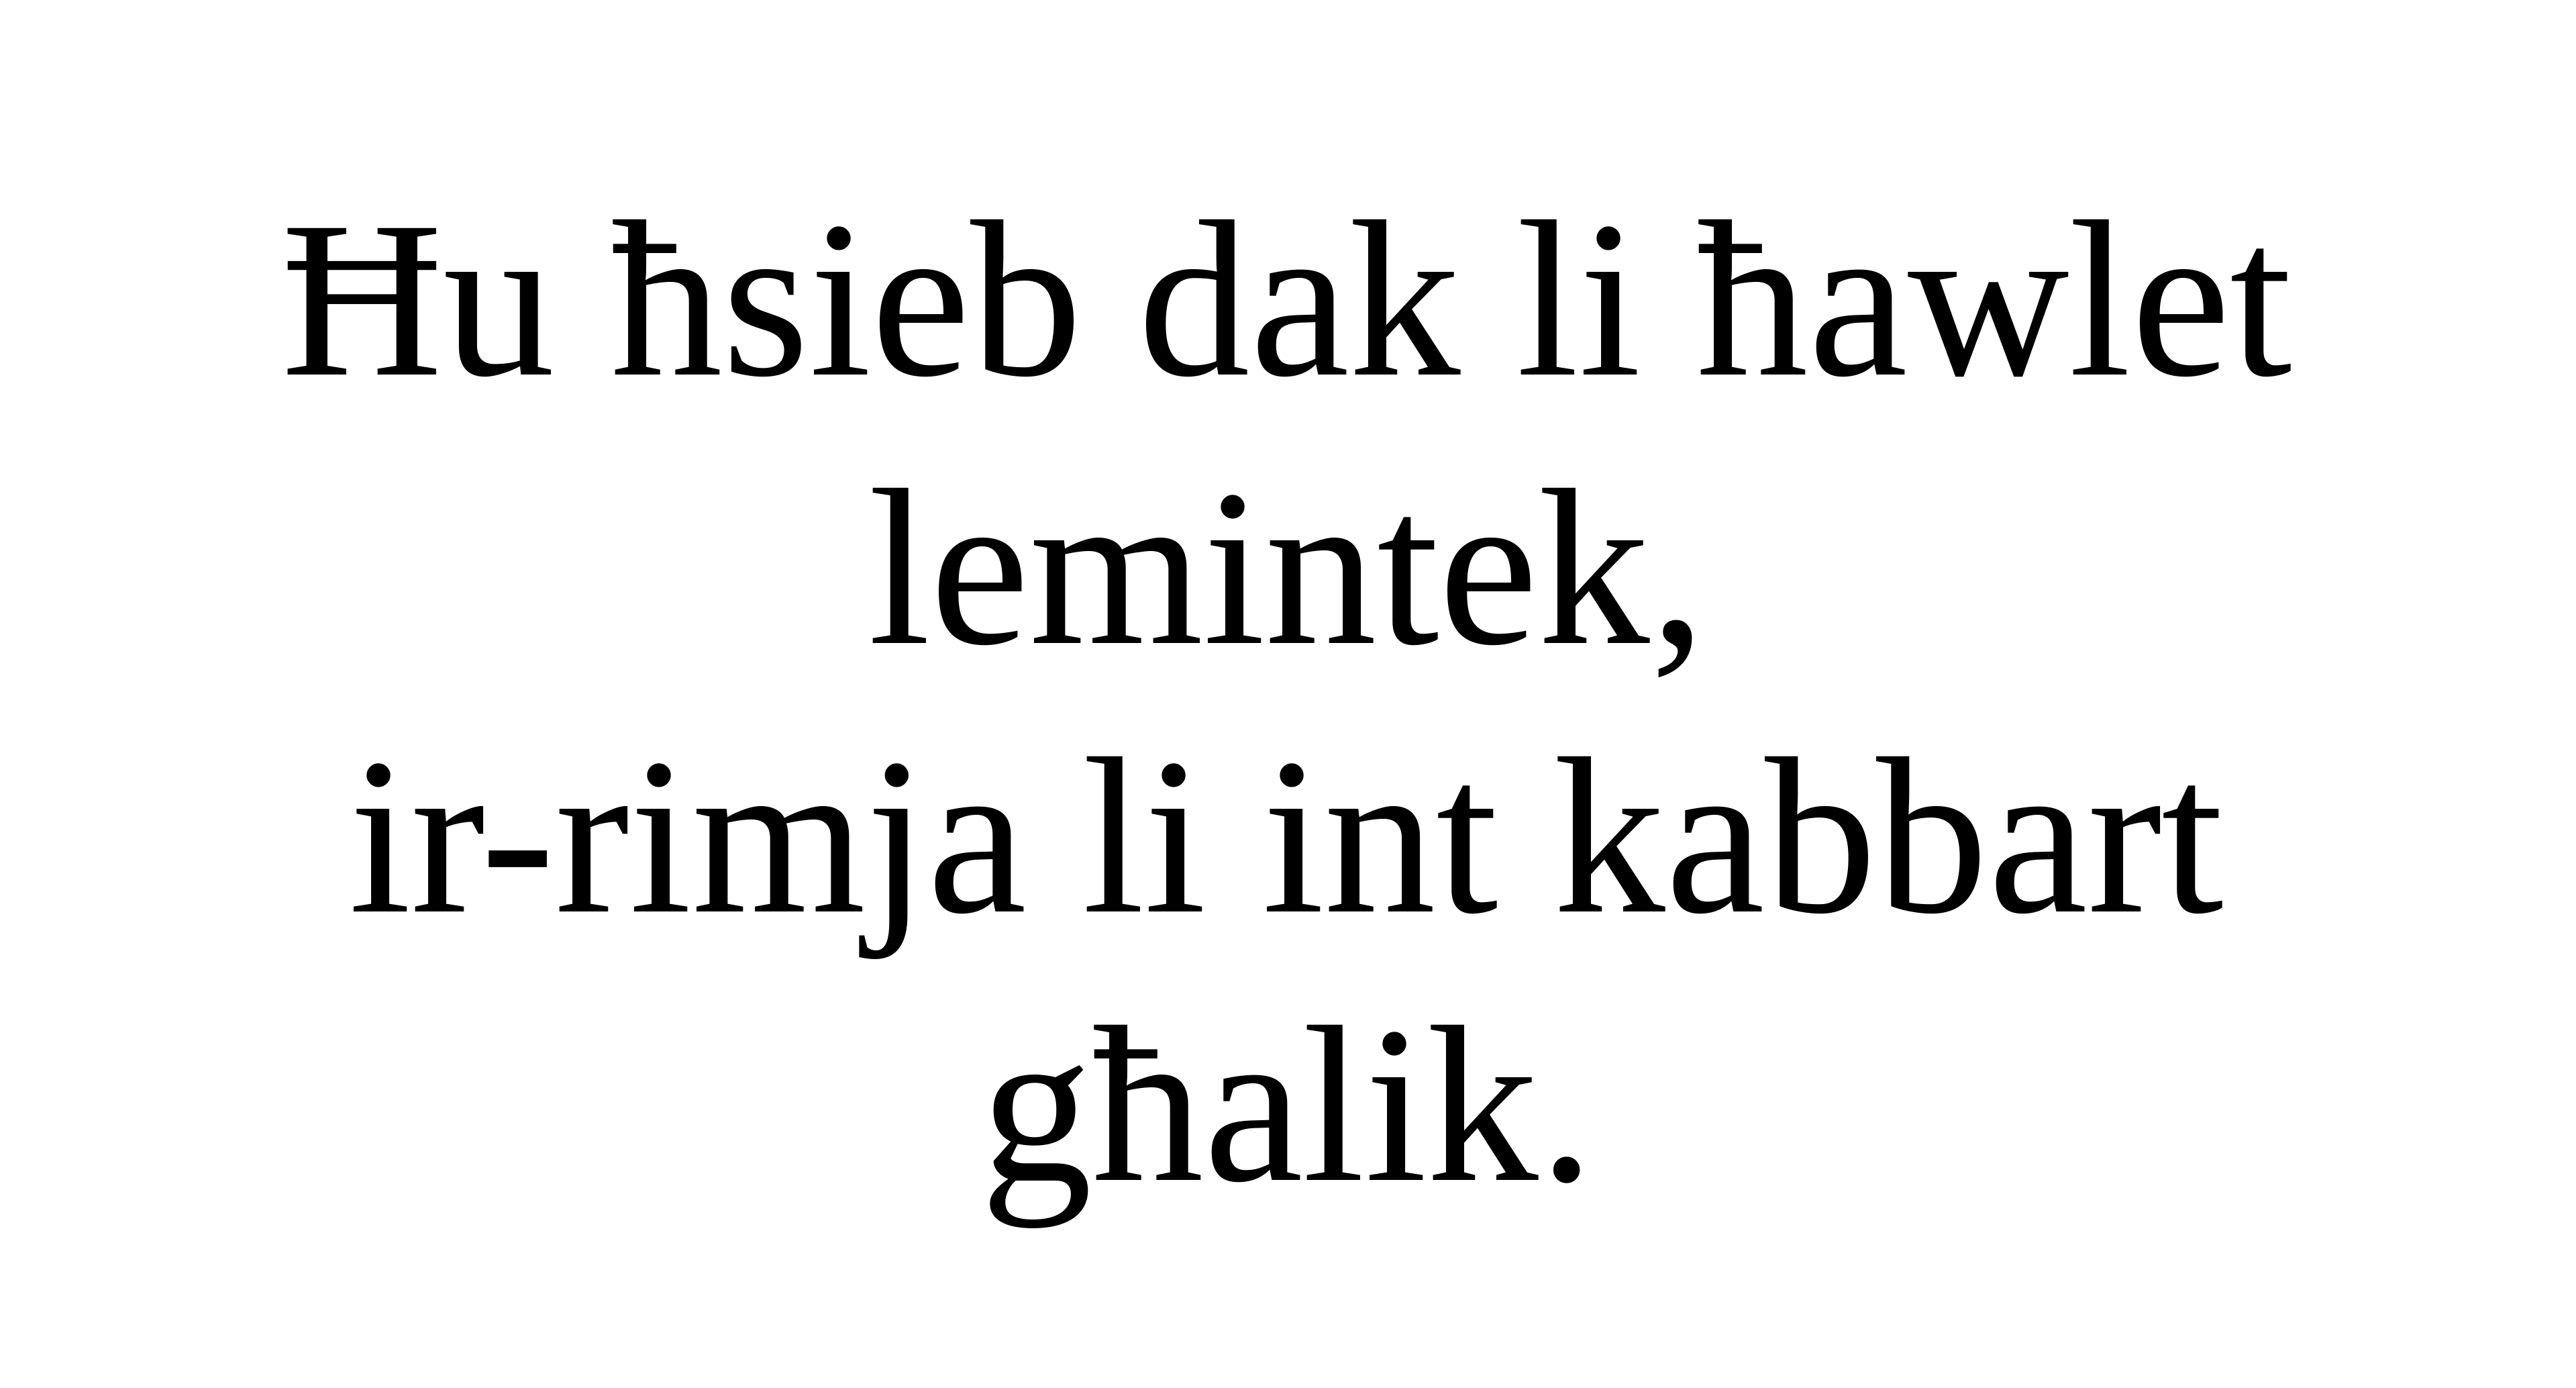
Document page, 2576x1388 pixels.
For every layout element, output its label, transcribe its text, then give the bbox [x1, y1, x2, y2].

text_box Ħu ħsieb dak li ħawlet lemintek, ir-rimja li int kabbart għalik. [51, 144, 2524, 1233]
